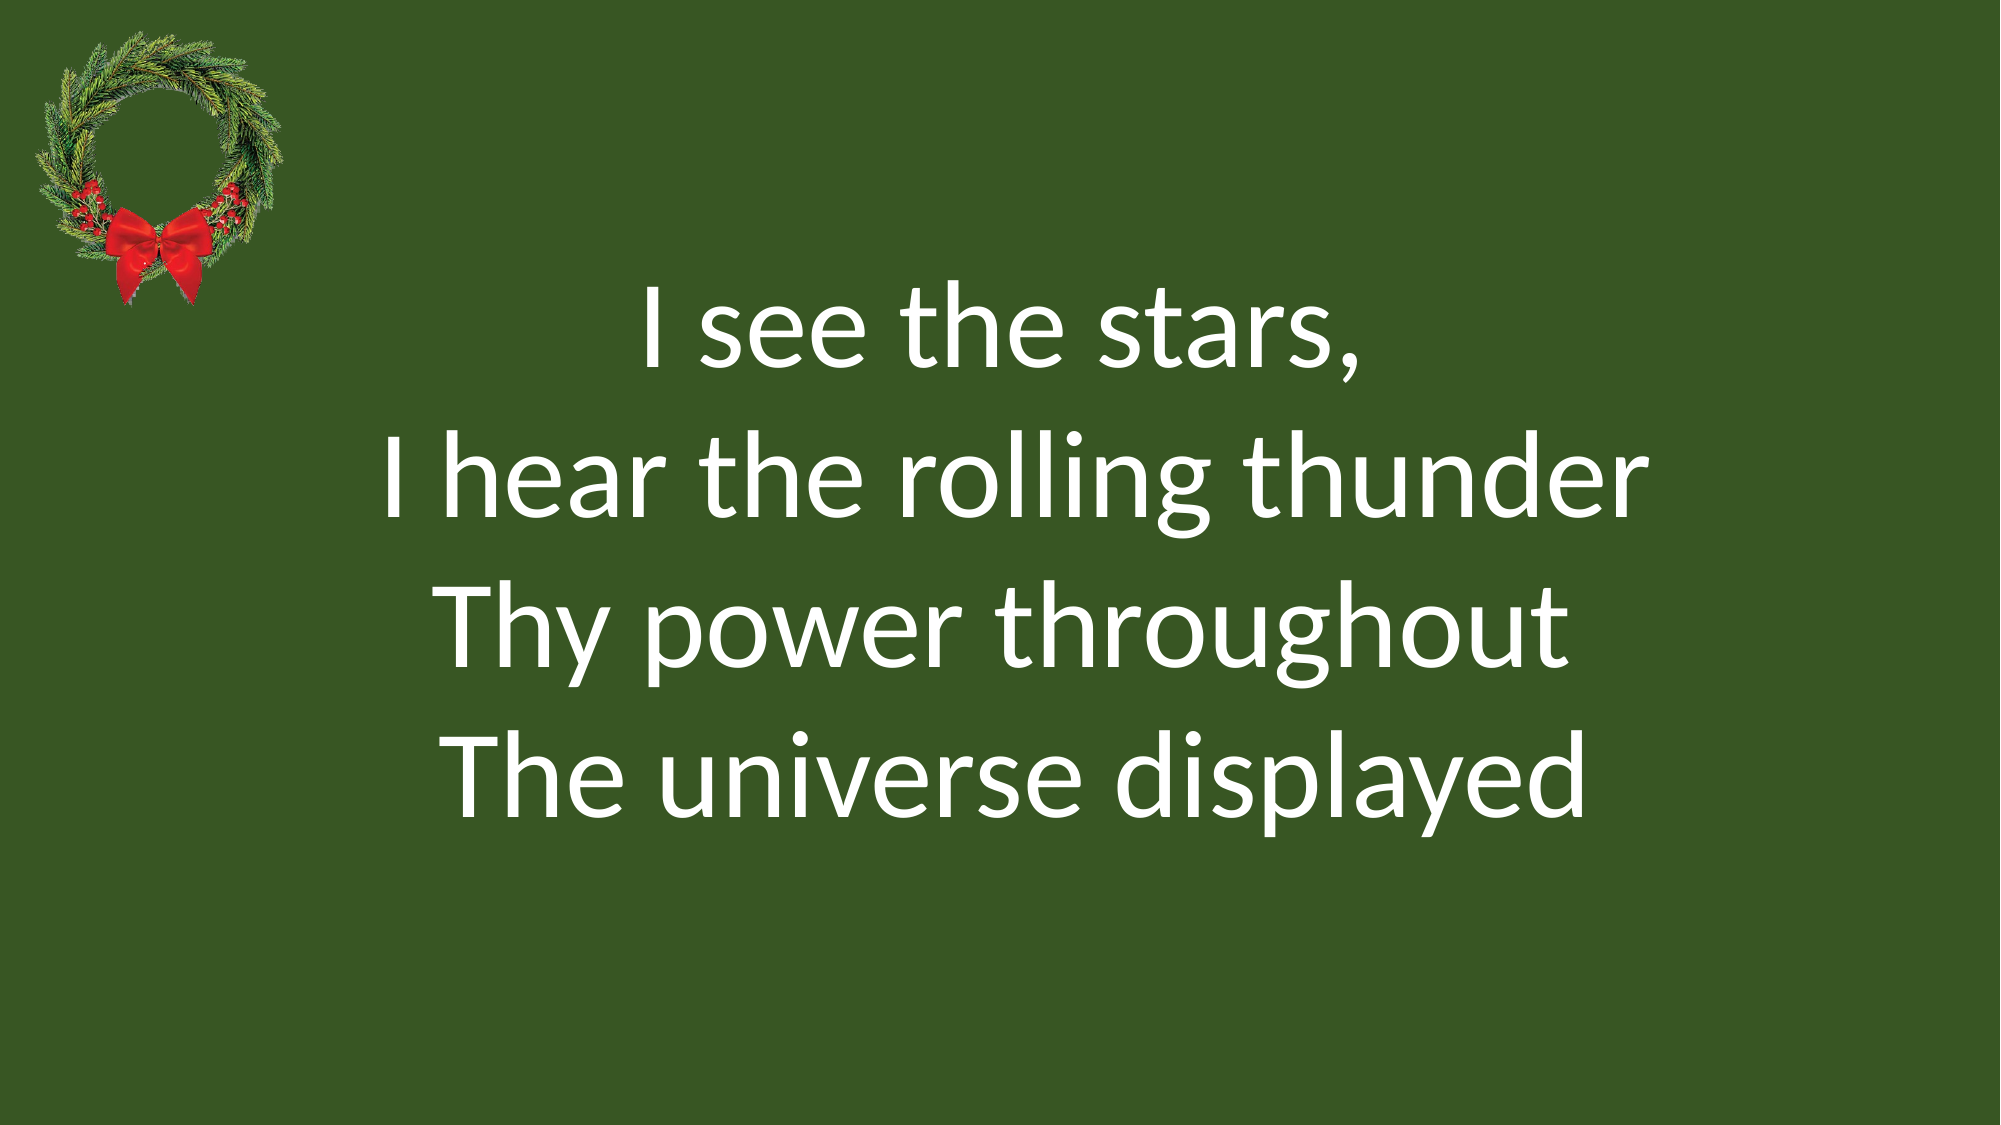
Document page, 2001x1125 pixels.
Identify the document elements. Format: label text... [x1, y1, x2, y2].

text_box I see the stars, I hear the rolling thunder Thy power throughout The universe displayed [31, 235, 2000, 850]
picture [0, 14, 308, 323]
